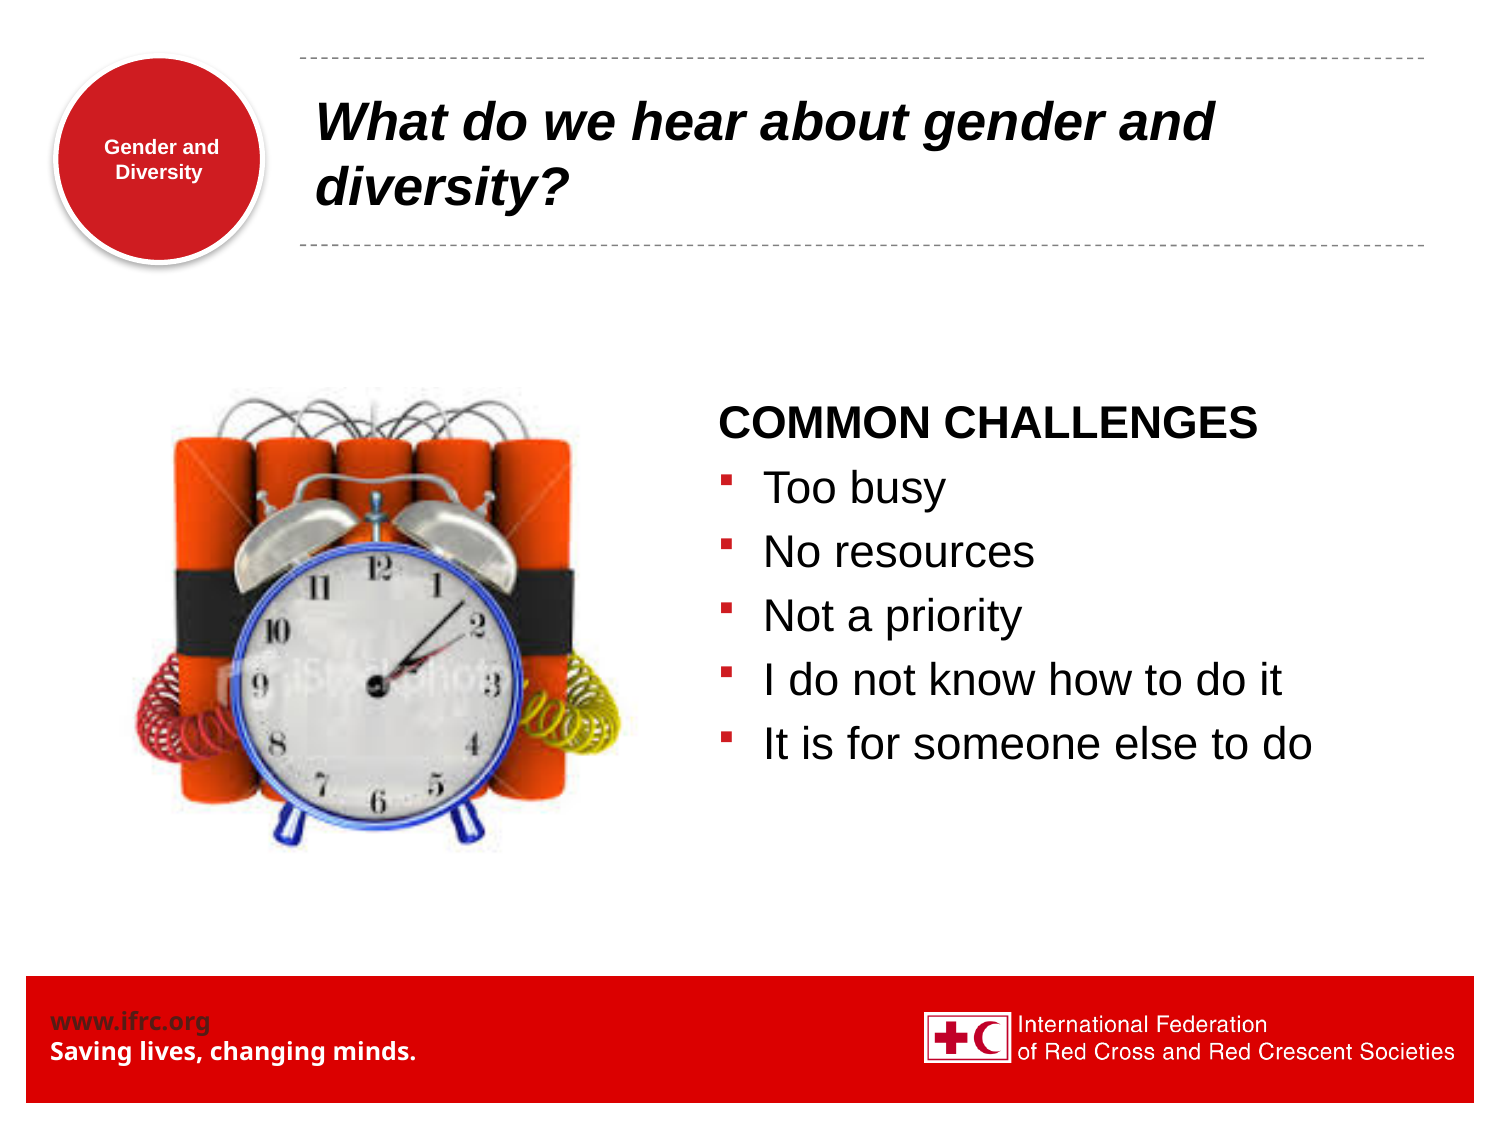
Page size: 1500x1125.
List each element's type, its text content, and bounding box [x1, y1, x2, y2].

picture [74, 387, 704, 859]
picture [924, 1012, 1454, 1063]
title What do we hear about gender and diversity? [299, 57, 1426, 246]
list COMMON CHALLENGES Too busy No resources Not a priority I do not know how to do it It is for someone else to do [702, 385, 1402, 810]
